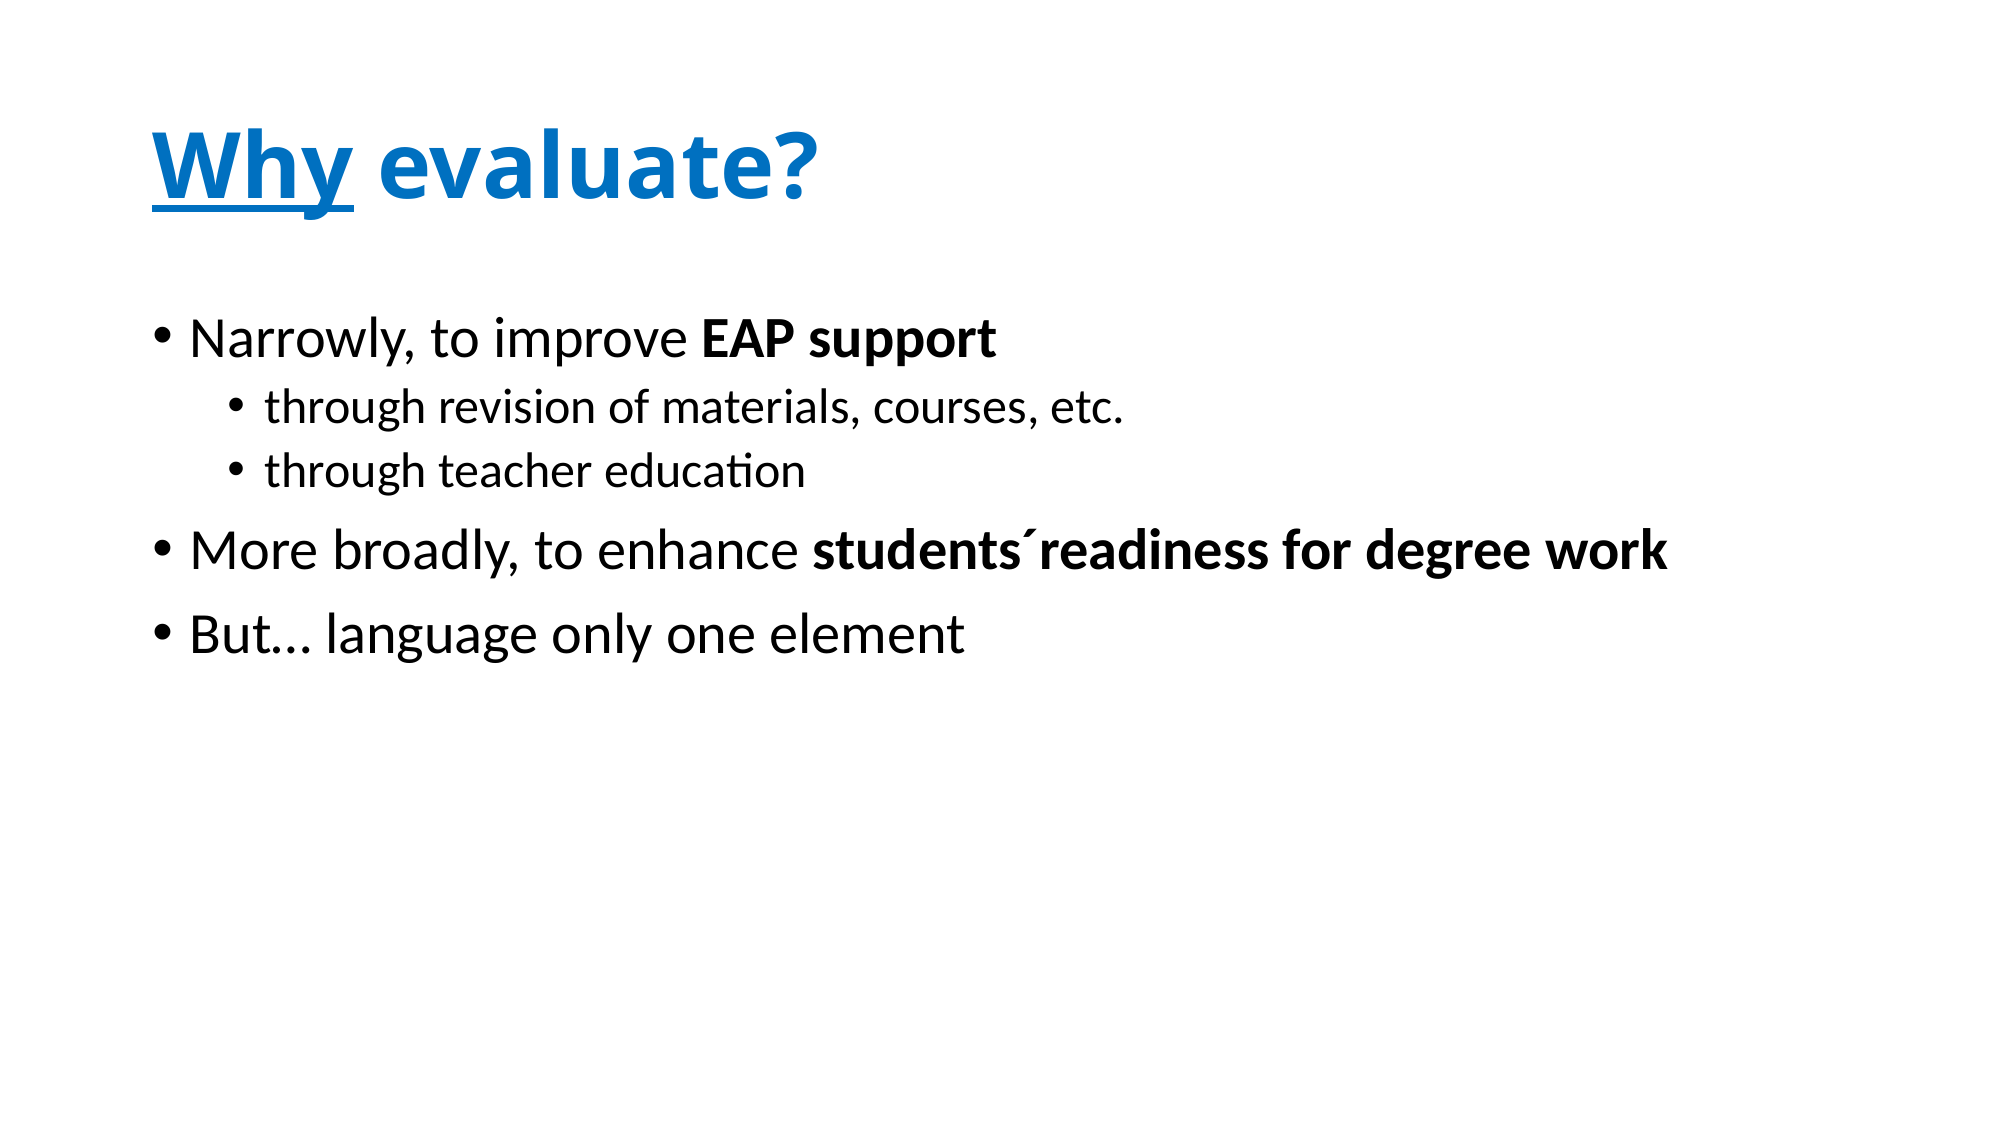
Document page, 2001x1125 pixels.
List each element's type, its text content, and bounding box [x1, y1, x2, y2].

title Why evaluate? [137, 59, 1863, 278]
list Narrowly, to improve EAP support through revision of materials, courses, etc. through teacher education More broadly, to enhance students´readiness for degree work But… language only one element [137, 299, 1863, 1014]
